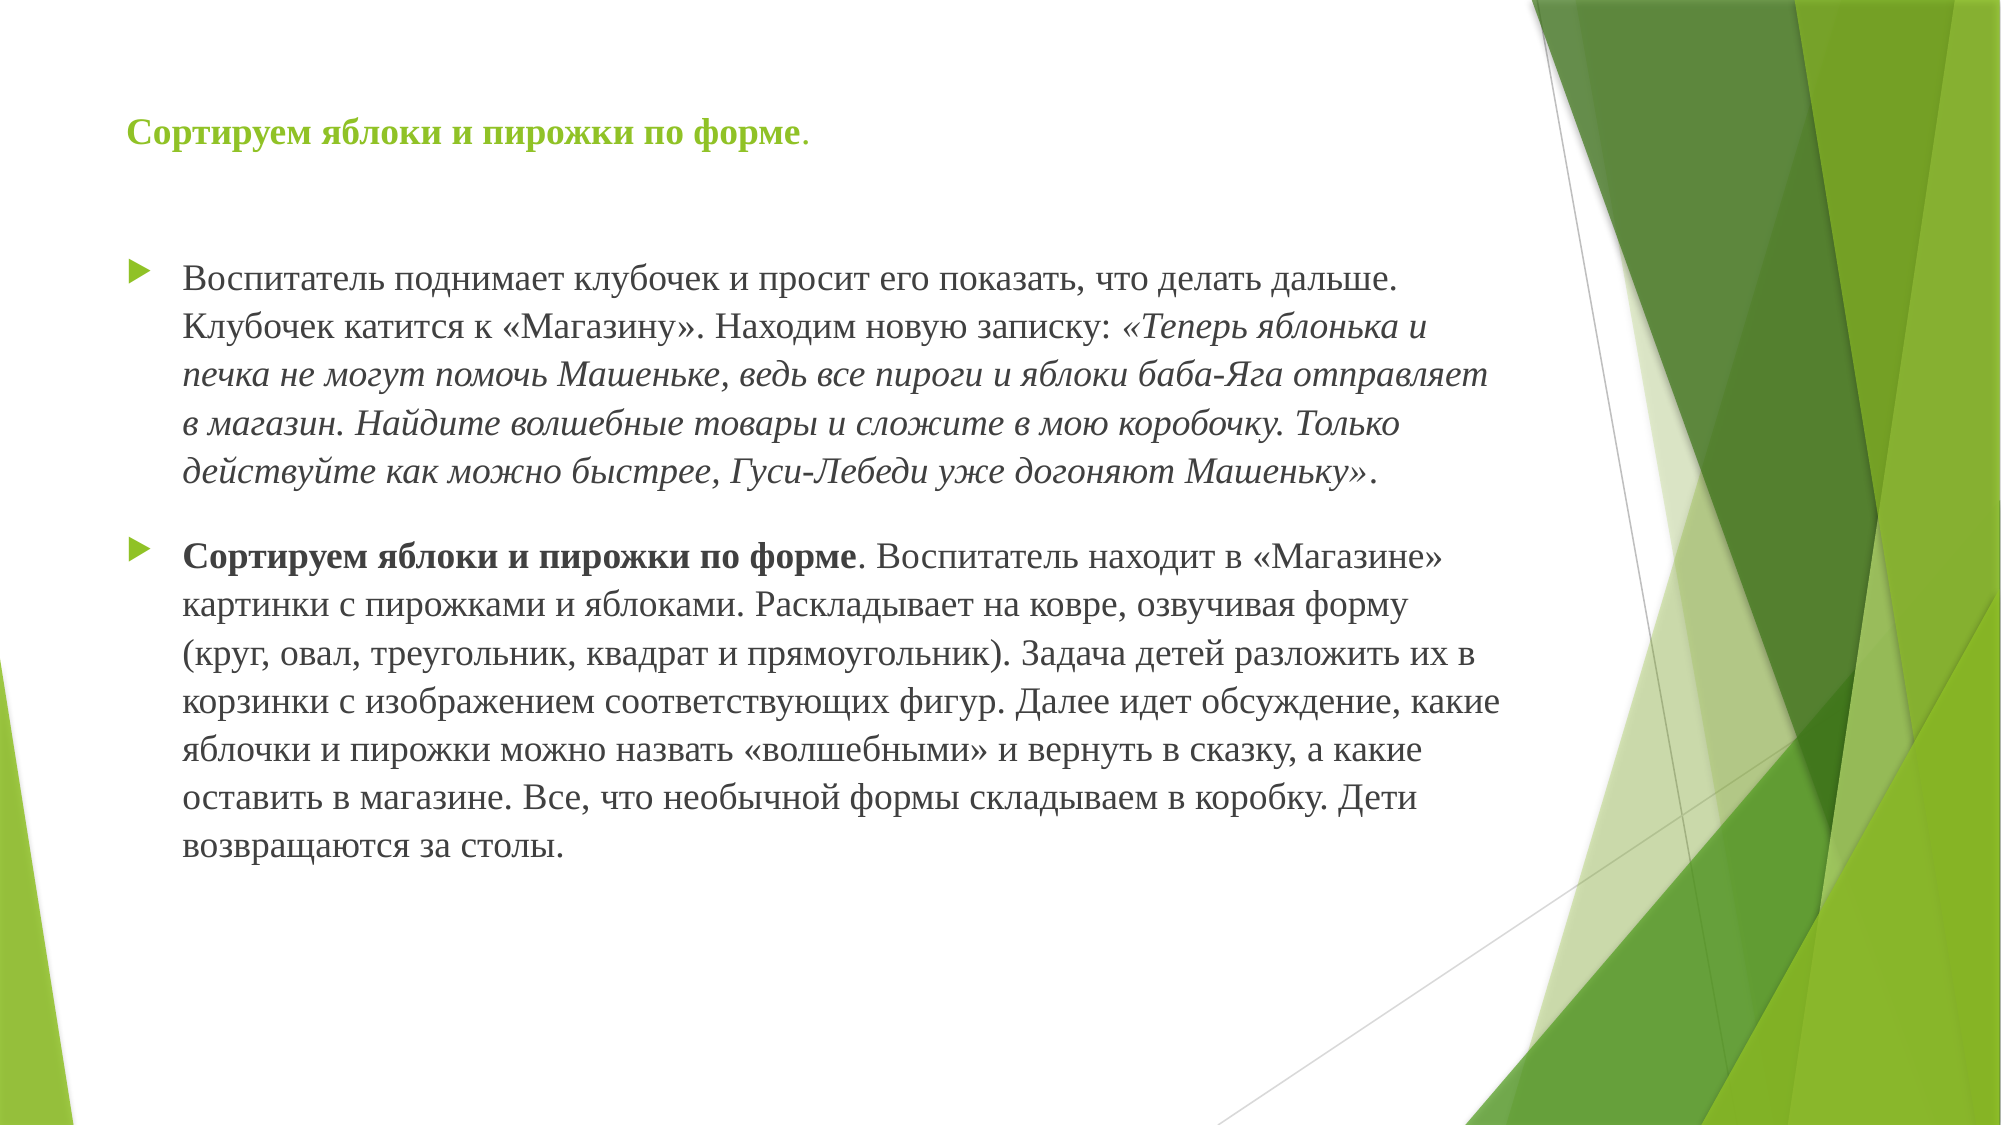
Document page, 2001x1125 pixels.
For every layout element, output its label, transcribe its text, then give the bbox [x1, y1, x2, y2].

title Сортируем яблоки и пирожки по форме. [111, 99, 1522, 198]
list Воспитатель поднимает клубочек и просит его показать, что делать дальше. Клубочек катится к «Магазину». Находим новую записку: «Теперь яблонька и печка не могут помочь Машеньке, ведь все пироги и яблоки баба-Яга отправляет в магазин. Найдите волшебные товары и сложите в мою коробочку. Только действуйте как можно быстрее, Гуси-Лебеди уже догоняют Машеньку». Сортируем яблоки и пирожки по форме. Воспитатель находит в «Магазине» картинки с пирожками и яблоками. Раскладывает на ковре, озвучивая форму (круг, овал, треугольник, квадрат и прямоугольник). Задача детей разложить их в корзинки с изображением соответствующих фигур. Далее идет обсуждение, какие яблочки и пирожки можно назвать «волшебными» и вернуть в сказку, а какие оставить в магазине. Все, что необычной формы складываем в коробку. Дети возвращаются за столы. [111, 242, 1522, 992]
